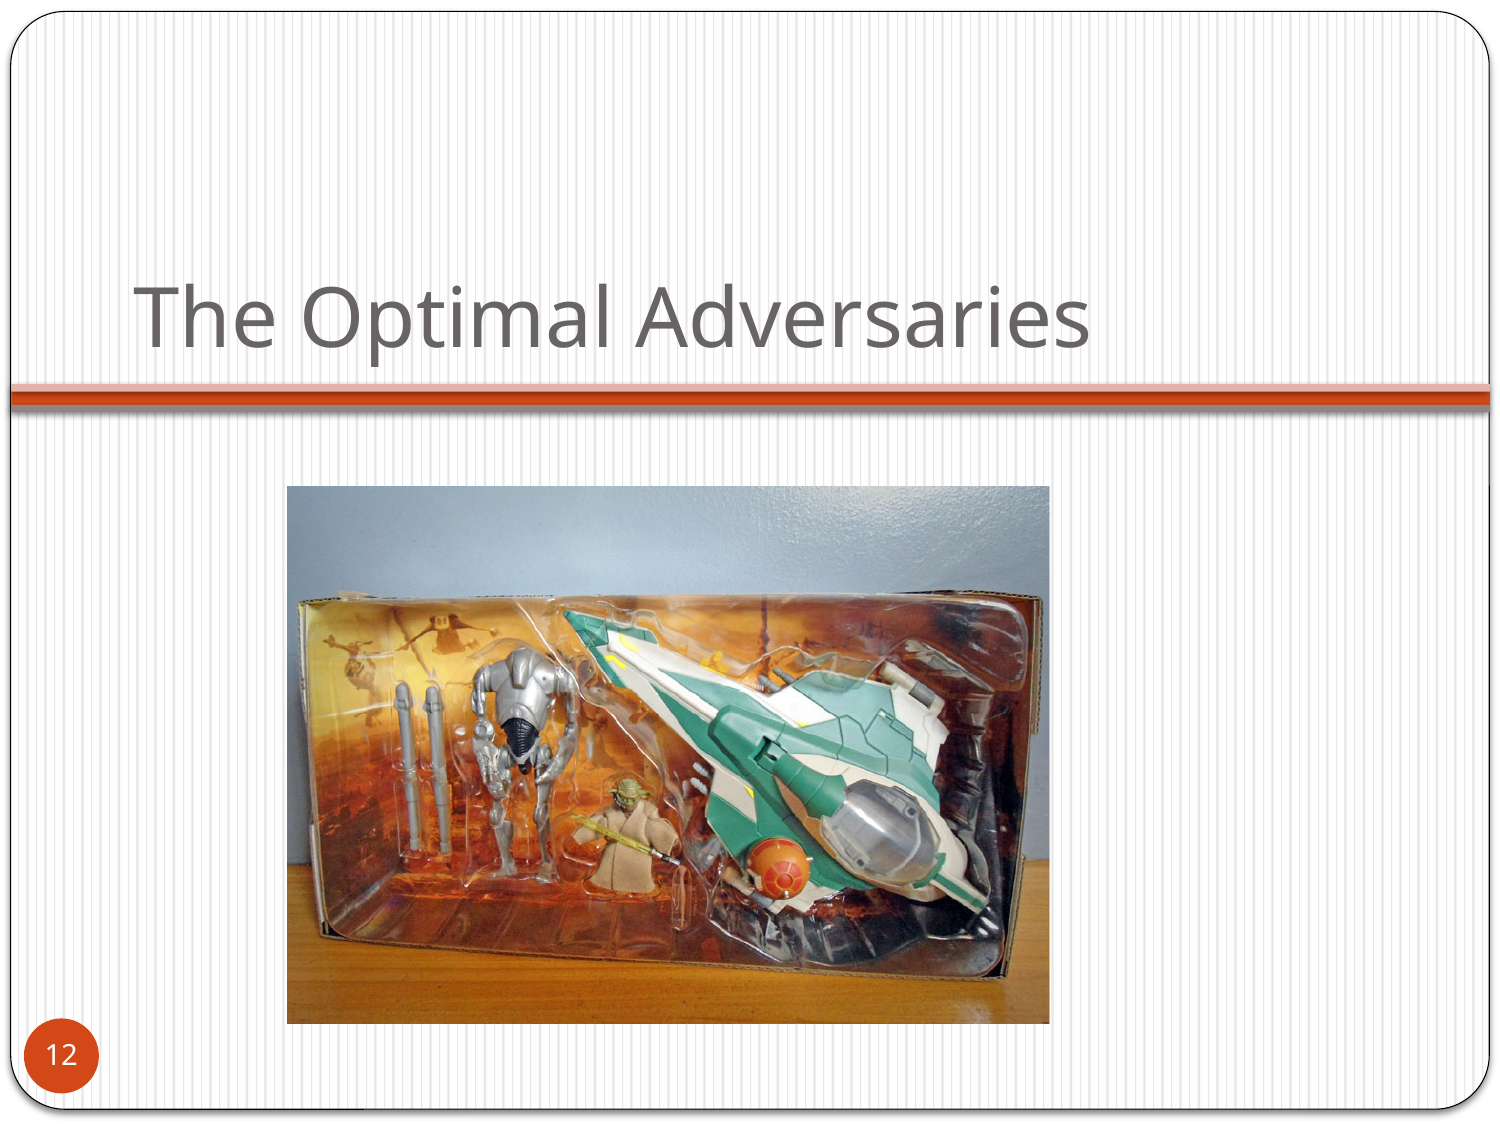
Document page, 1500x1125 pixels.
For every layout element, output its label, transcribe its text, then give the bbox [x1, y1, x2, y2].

title The Optimal Adversaries [118, 155, 1394, 380]
slide_number 12 [23, 1018, 99, 1094]
picture [287, 485, 1051, 1024]
